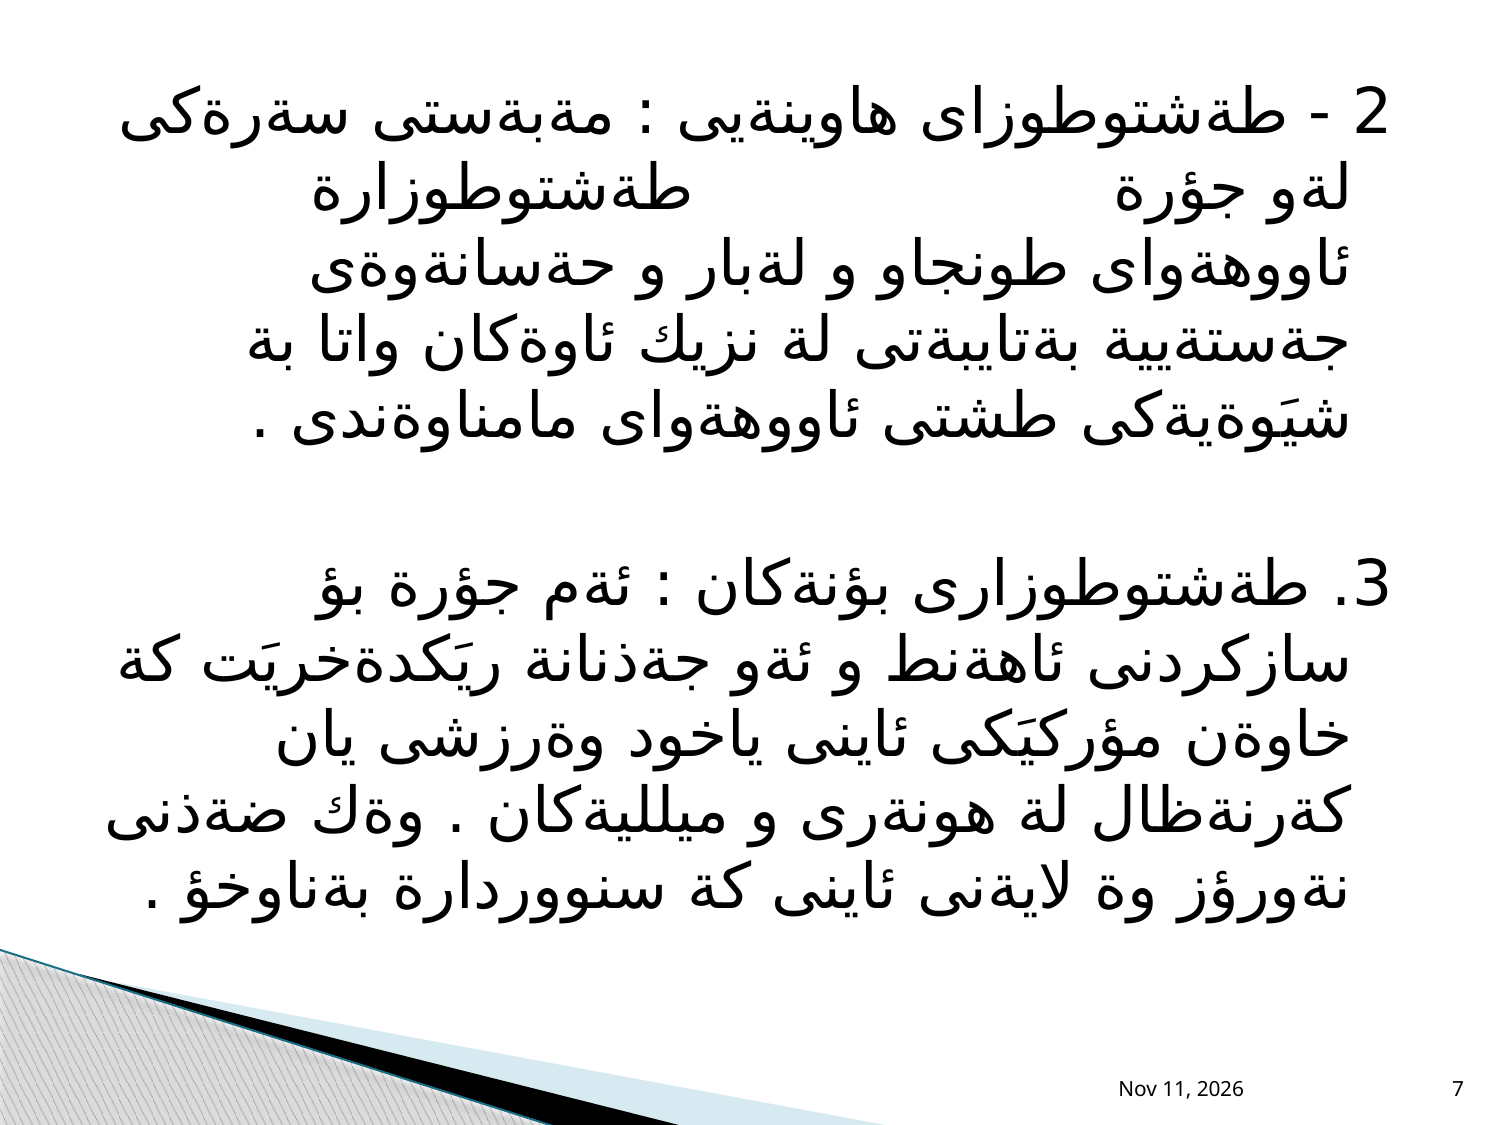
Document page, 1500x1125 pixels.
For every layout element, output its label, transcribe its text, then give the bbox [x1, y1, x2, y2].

slide_number 21-Nov-15 [1103, 1051, 1418, 1112]
slide_number 7 [1418, 1051, 1479, 1112]
list 2 - طةشتوطوزاى هاوينةيى : مةبةستى سةرةكى لةو جؤرة طةشتوطوزارة ئاووهةواى طونجاو و لةبار و حةسانةوةى جةستةيية بةتايبةتى لة نزيك ئاوةكان واتا بة شيَوةيةكى طشتى ئاووهةواى مامناوةندى . 3. طةشتوطوزارى بؤنةكان : ئةم جؤرة بؤ سازكردنى ئاهةنط و ئةو جةذنانة ريَكدةخريَت كة خاوةن مؤركيَكى ئاينى ياخود وةرزشى يان كةرنةظال لة هونةرى و ميلليةكان . وةك ضةذنى نةورؤز وة لايةنى ئاينى كة سنووردارة بةناوخؤ . [75, 62, 1425, 986]
